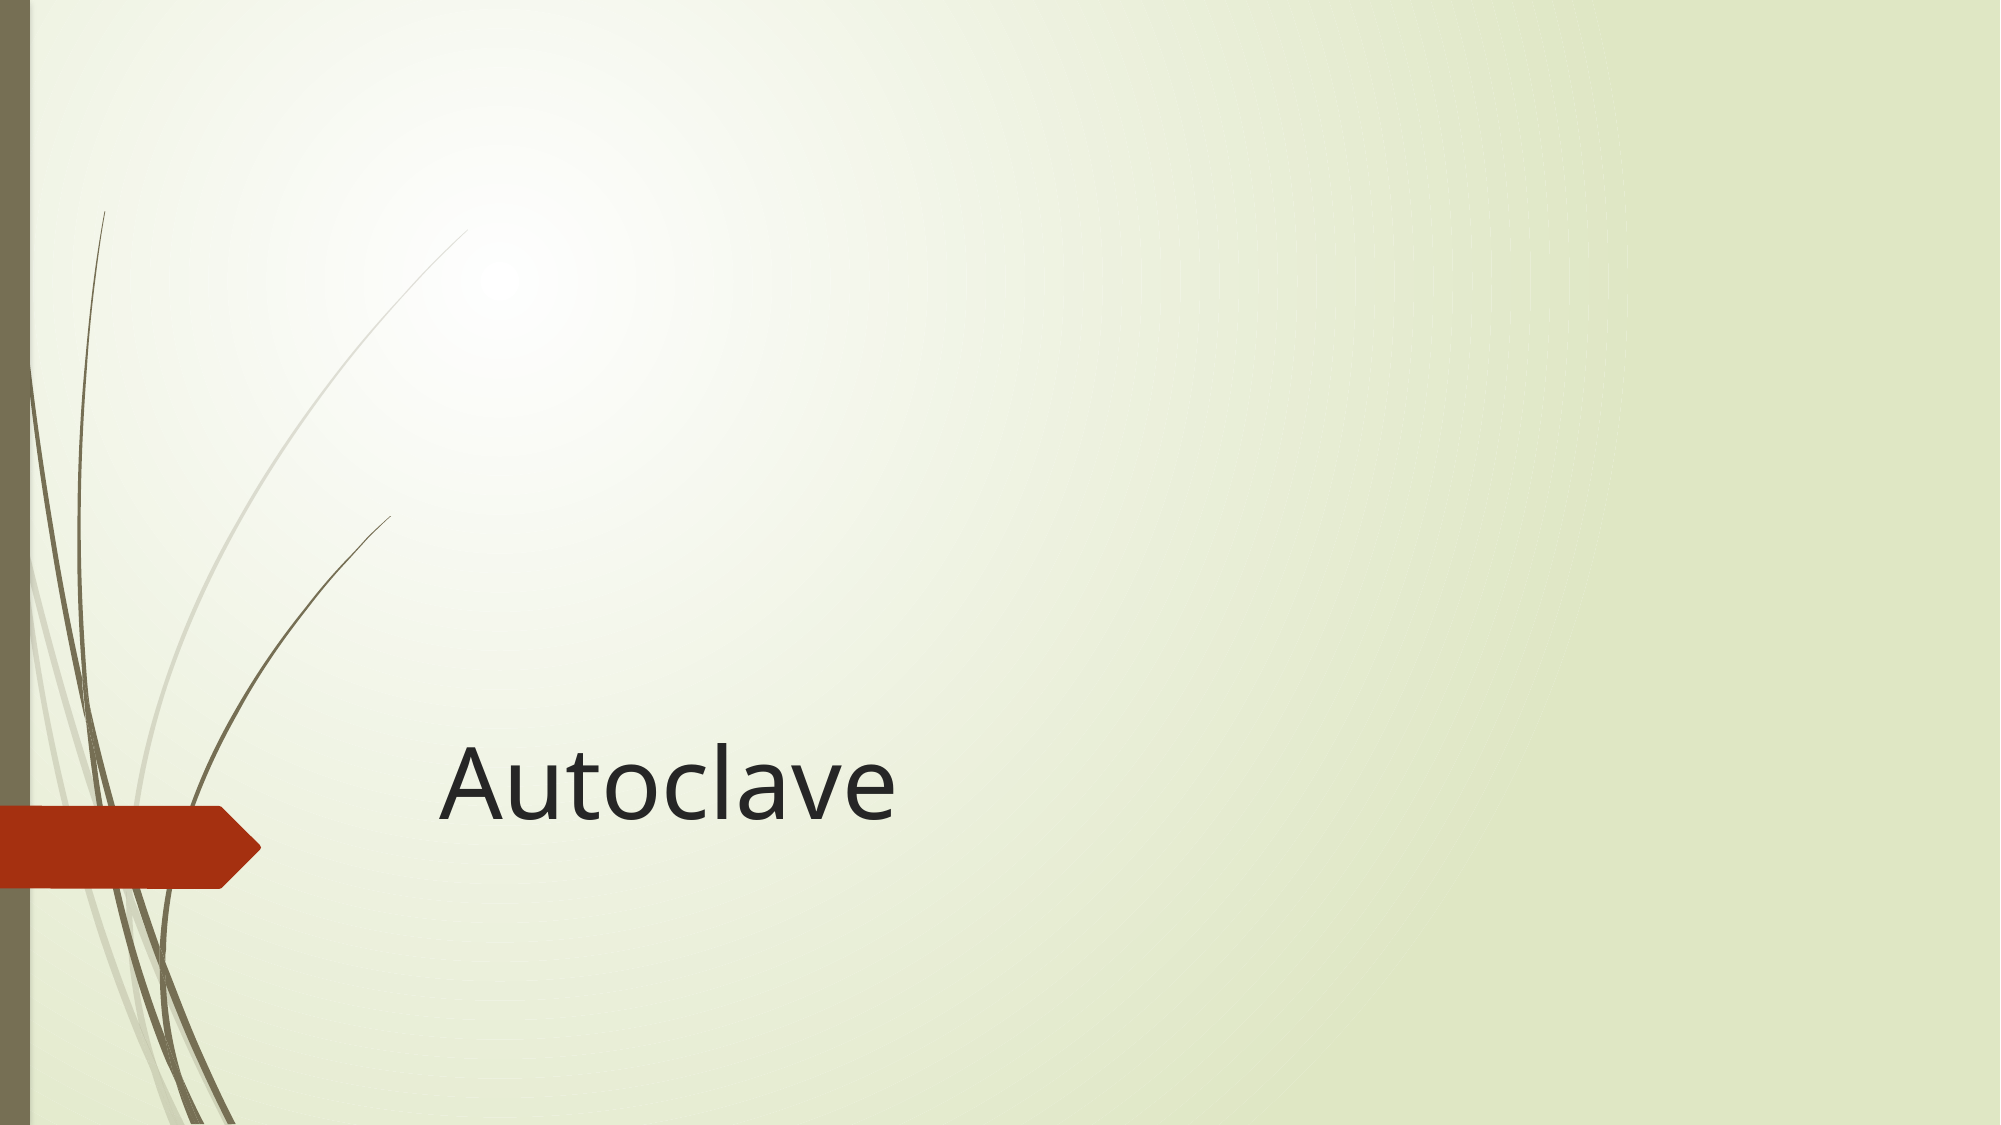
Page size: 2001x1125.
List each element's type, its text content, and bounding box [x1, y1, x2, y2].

title Autoclave [424, 399, 1888, 847]
